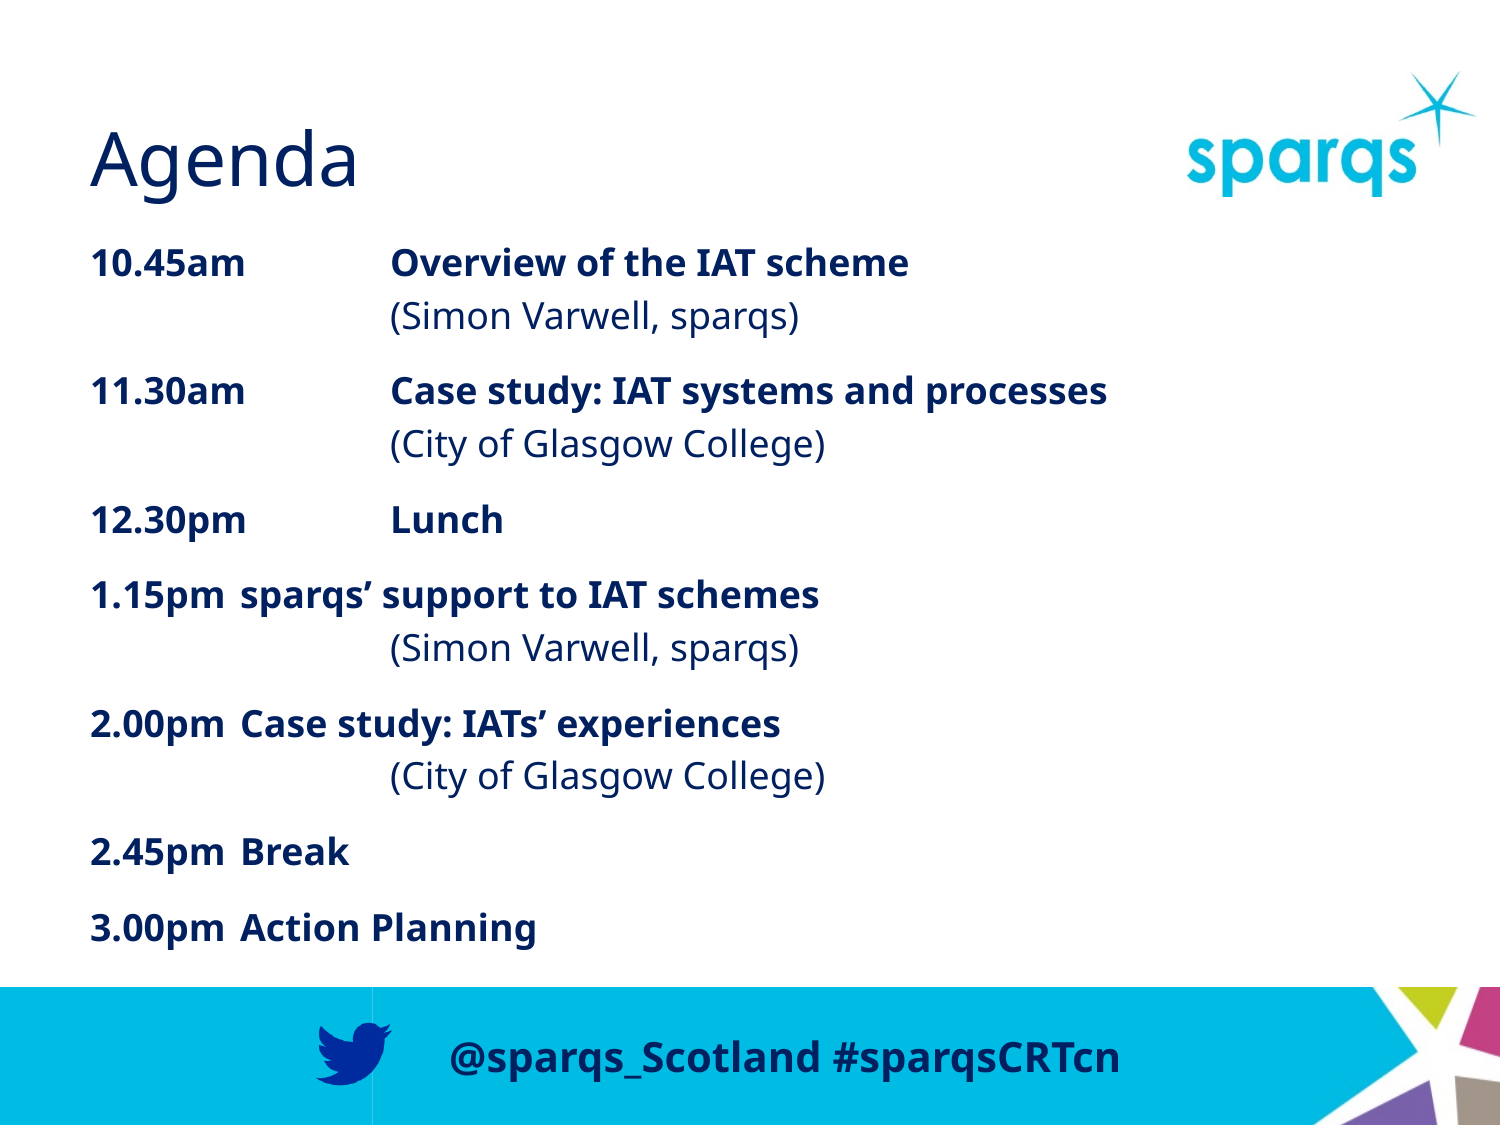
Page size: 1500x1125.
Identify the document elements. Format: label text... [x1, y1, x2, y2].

title Agenda [75, 45, 1164, 231]
picture [0, 987, 1500, 1125]
list 10.45am Overview of the IAT scheme (Simon Varwell, sparqs) 11.30am Case study: IAT systems and processes (City of Glasgow College) 12.30pm Lunch 1.15pm sparqs’ support to IAT schemes (Simon Varwell, sparqs) 2.00pm Case study: IATs’ experiences (City of Glasgow College) 2.45pm Break 3.00pm Action Planning [53, 231, 1479, 965]
picture [1187, 71, 1477, 197]
